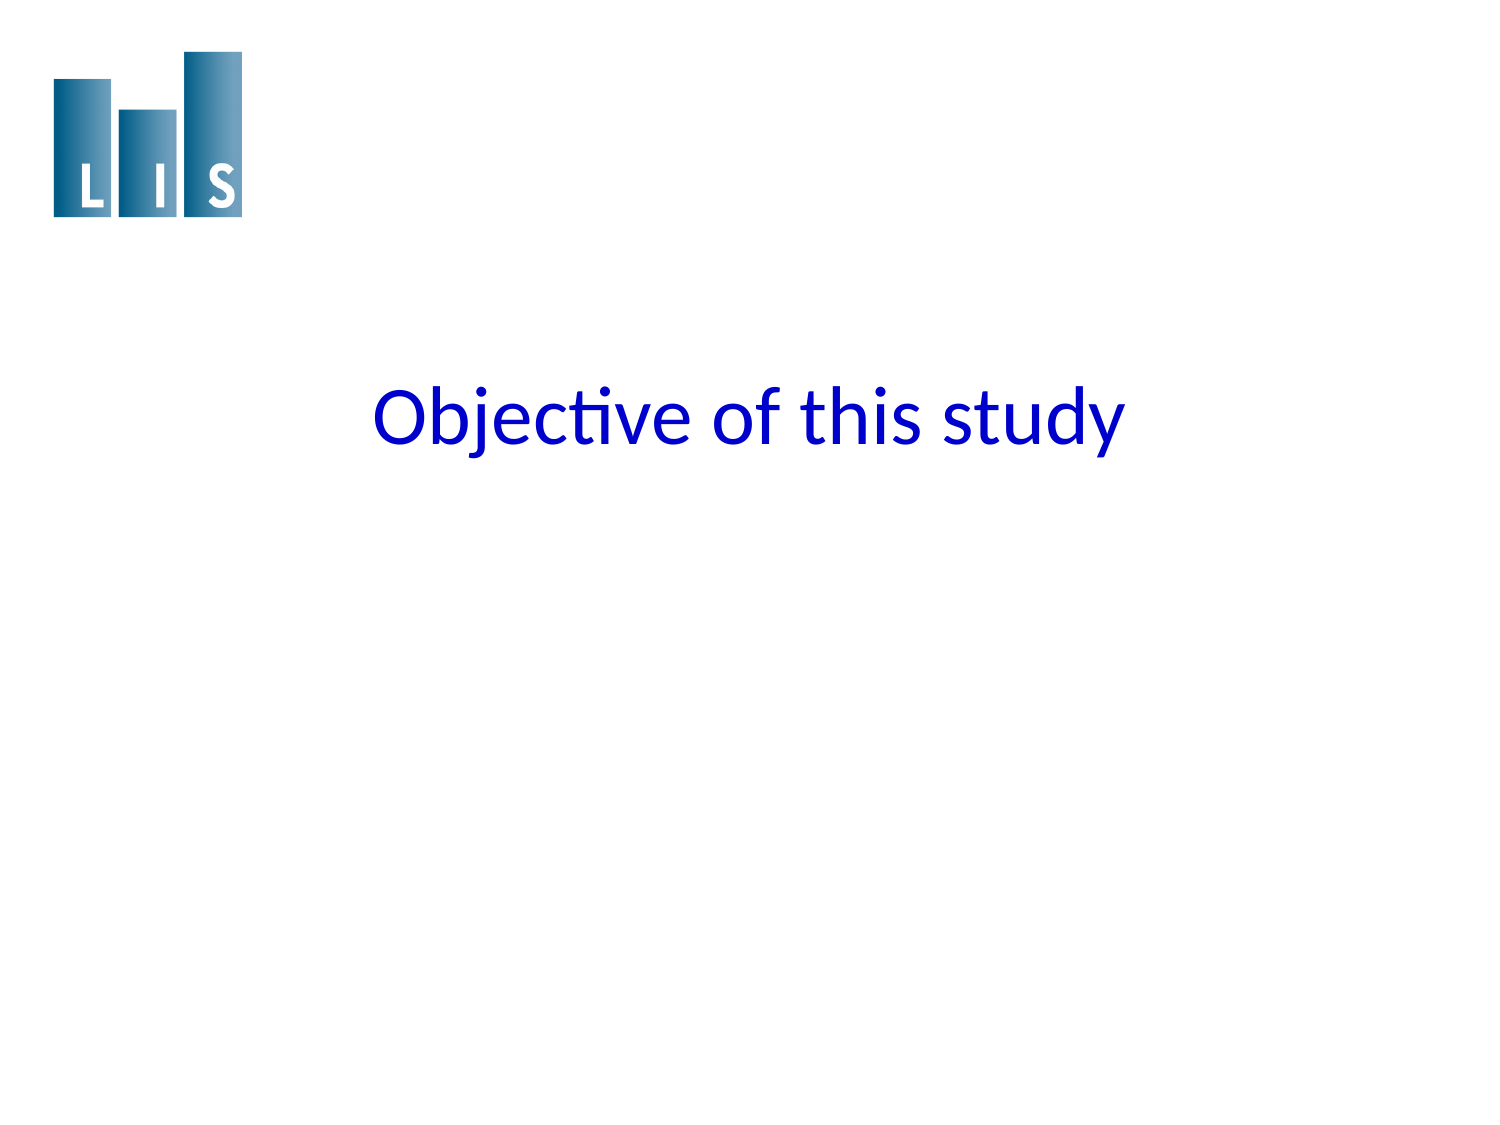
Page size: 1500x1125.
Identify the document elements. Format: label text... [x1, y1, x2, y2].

list Objective of this study [75, 258, 1425, 1125]
picture [37, 24, 257, 244]
